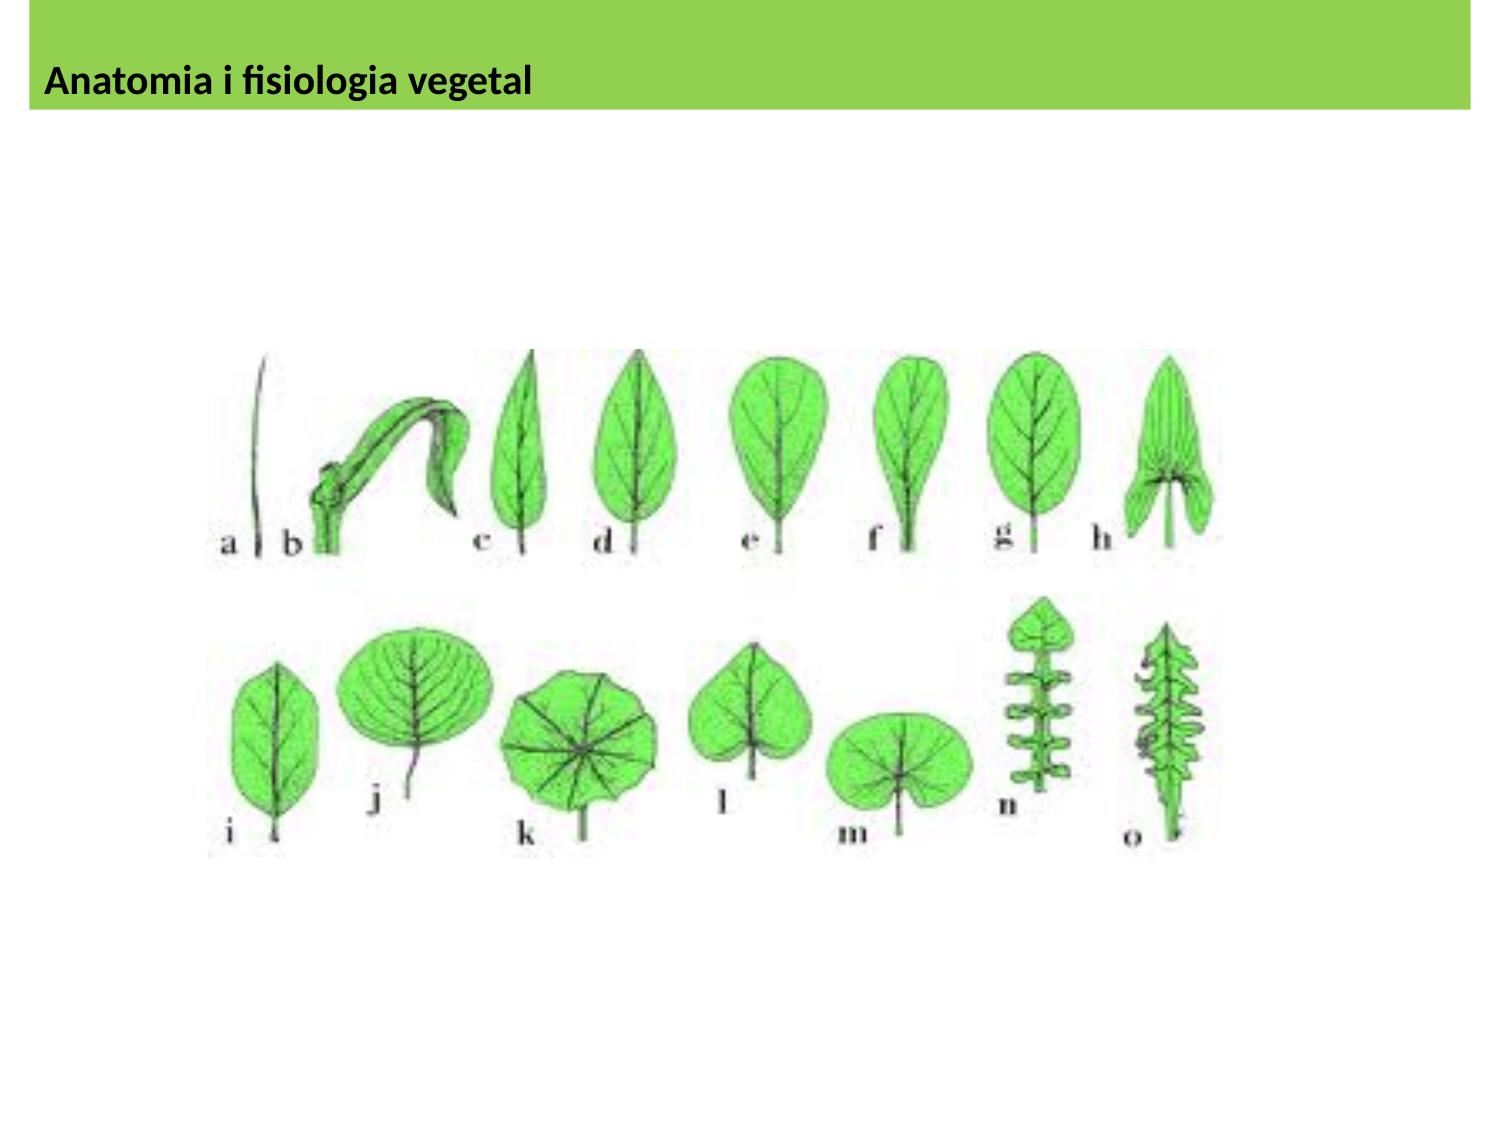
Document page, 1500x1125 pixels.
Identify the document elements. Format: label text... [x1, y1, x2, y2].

text_box Anatomia i fisiologia vegetal [29, 0, 1471, 110]
picture [206, 349, 1223, 859]
